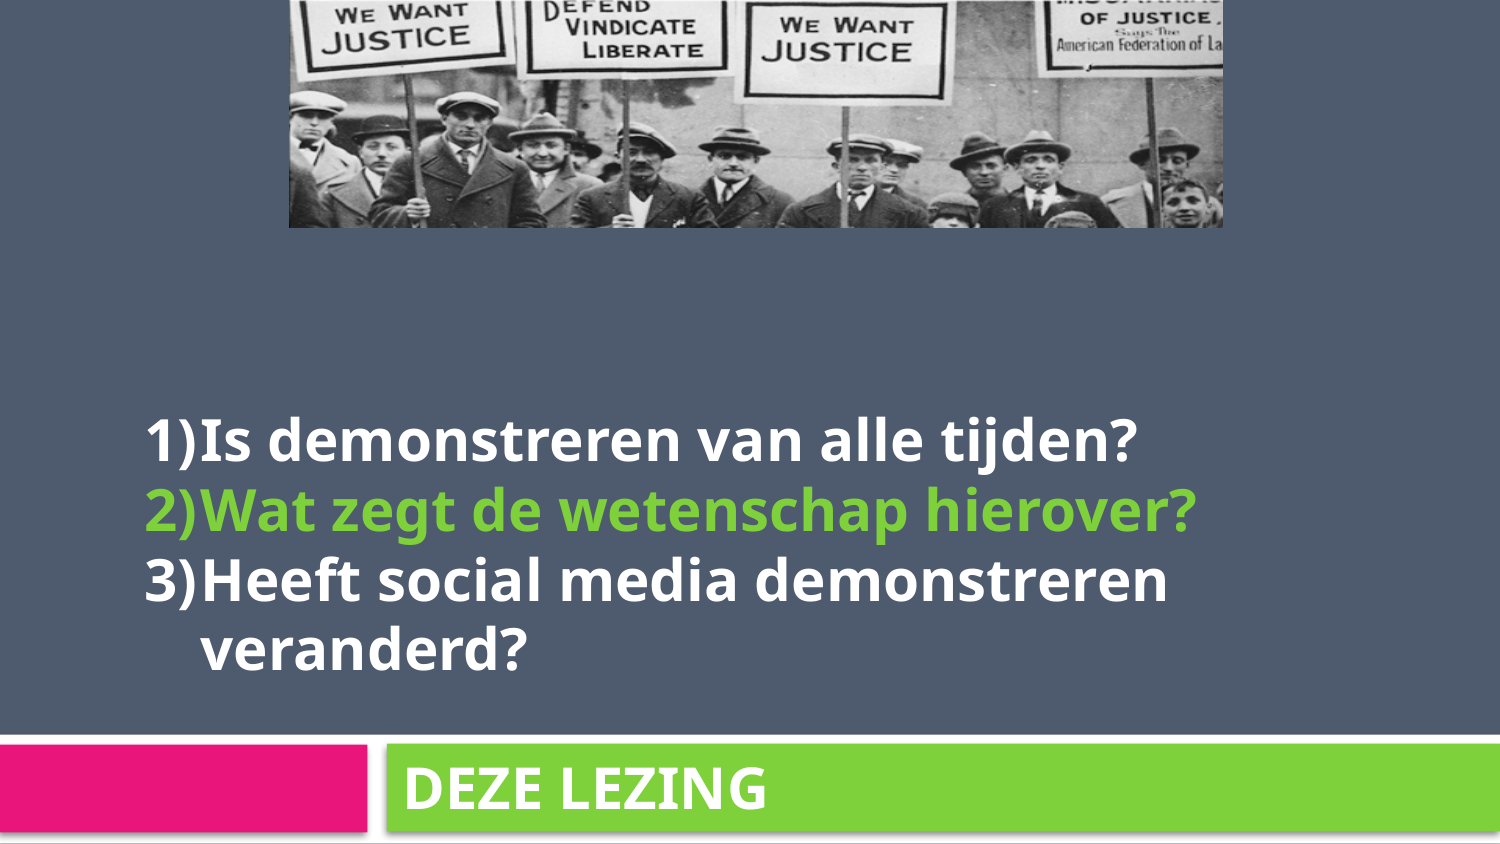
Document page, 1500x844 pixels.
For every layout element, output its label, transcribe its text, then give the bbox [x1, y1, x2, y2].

picture [288, 0, 1223, 228]
subtitle Deze lezing [387, 744, 1488, 829]
text_box Is demonstreren van alle tijden? Wat zegt de wetenschap hierover? Heeft social media demonstreren veranderd? [129, 395, 1500, 690]
